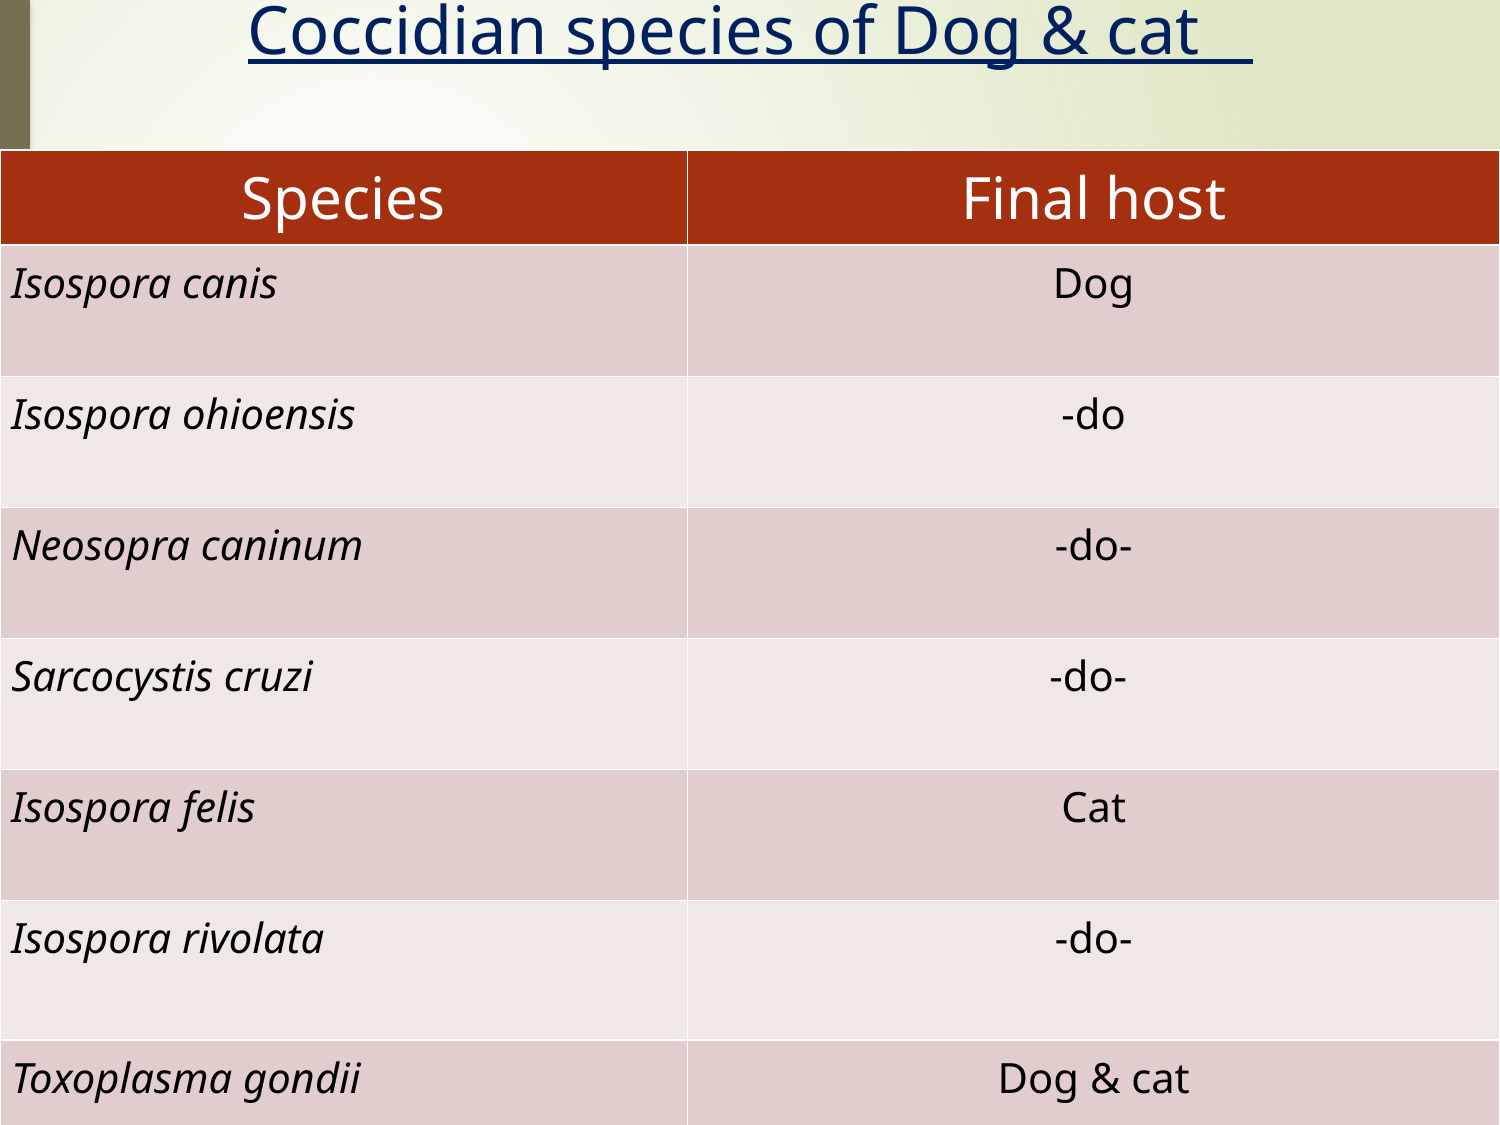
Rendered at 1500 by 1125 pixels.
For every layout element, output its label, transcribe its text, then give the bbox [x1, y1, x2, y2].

table_cell Isospora rivolata [1, 901, 687, 1039]
table_cell Neosopra caninum [1, 508, 687, 638]
table_cell Dog [688, 246, 1499, 376]
table_cell Dog & cat [688, 1041, 1499, 1125]
table_cell Toxoplasma gondii [1, 1041, 687, 1125]
table_cell Cat [688, 770, 1499, 900]
table_cell Isospora ohioensis [1, 377, 687, 507]
table_cell -do- [688, 901, 1499, 1039]
table_header Final host [688, 151, 1499, 244]
table_cell Isospora canis [1, 246, 687, 376]
title Coccidian species of Dog & cat [0, 0, 1500, 75]
table_header Species [1, 151, 687, 244]
table_cell Sarcocystis cruzi [1, 639, 687, 769]
table_cell -do [688, 377, 1499, 507]
table_cell -do- [688, 508, 1499, 638]
table_cell -do- [688, 639, 1499, 769]
table_cell Isospora felis [1, 770, 687, 900]
